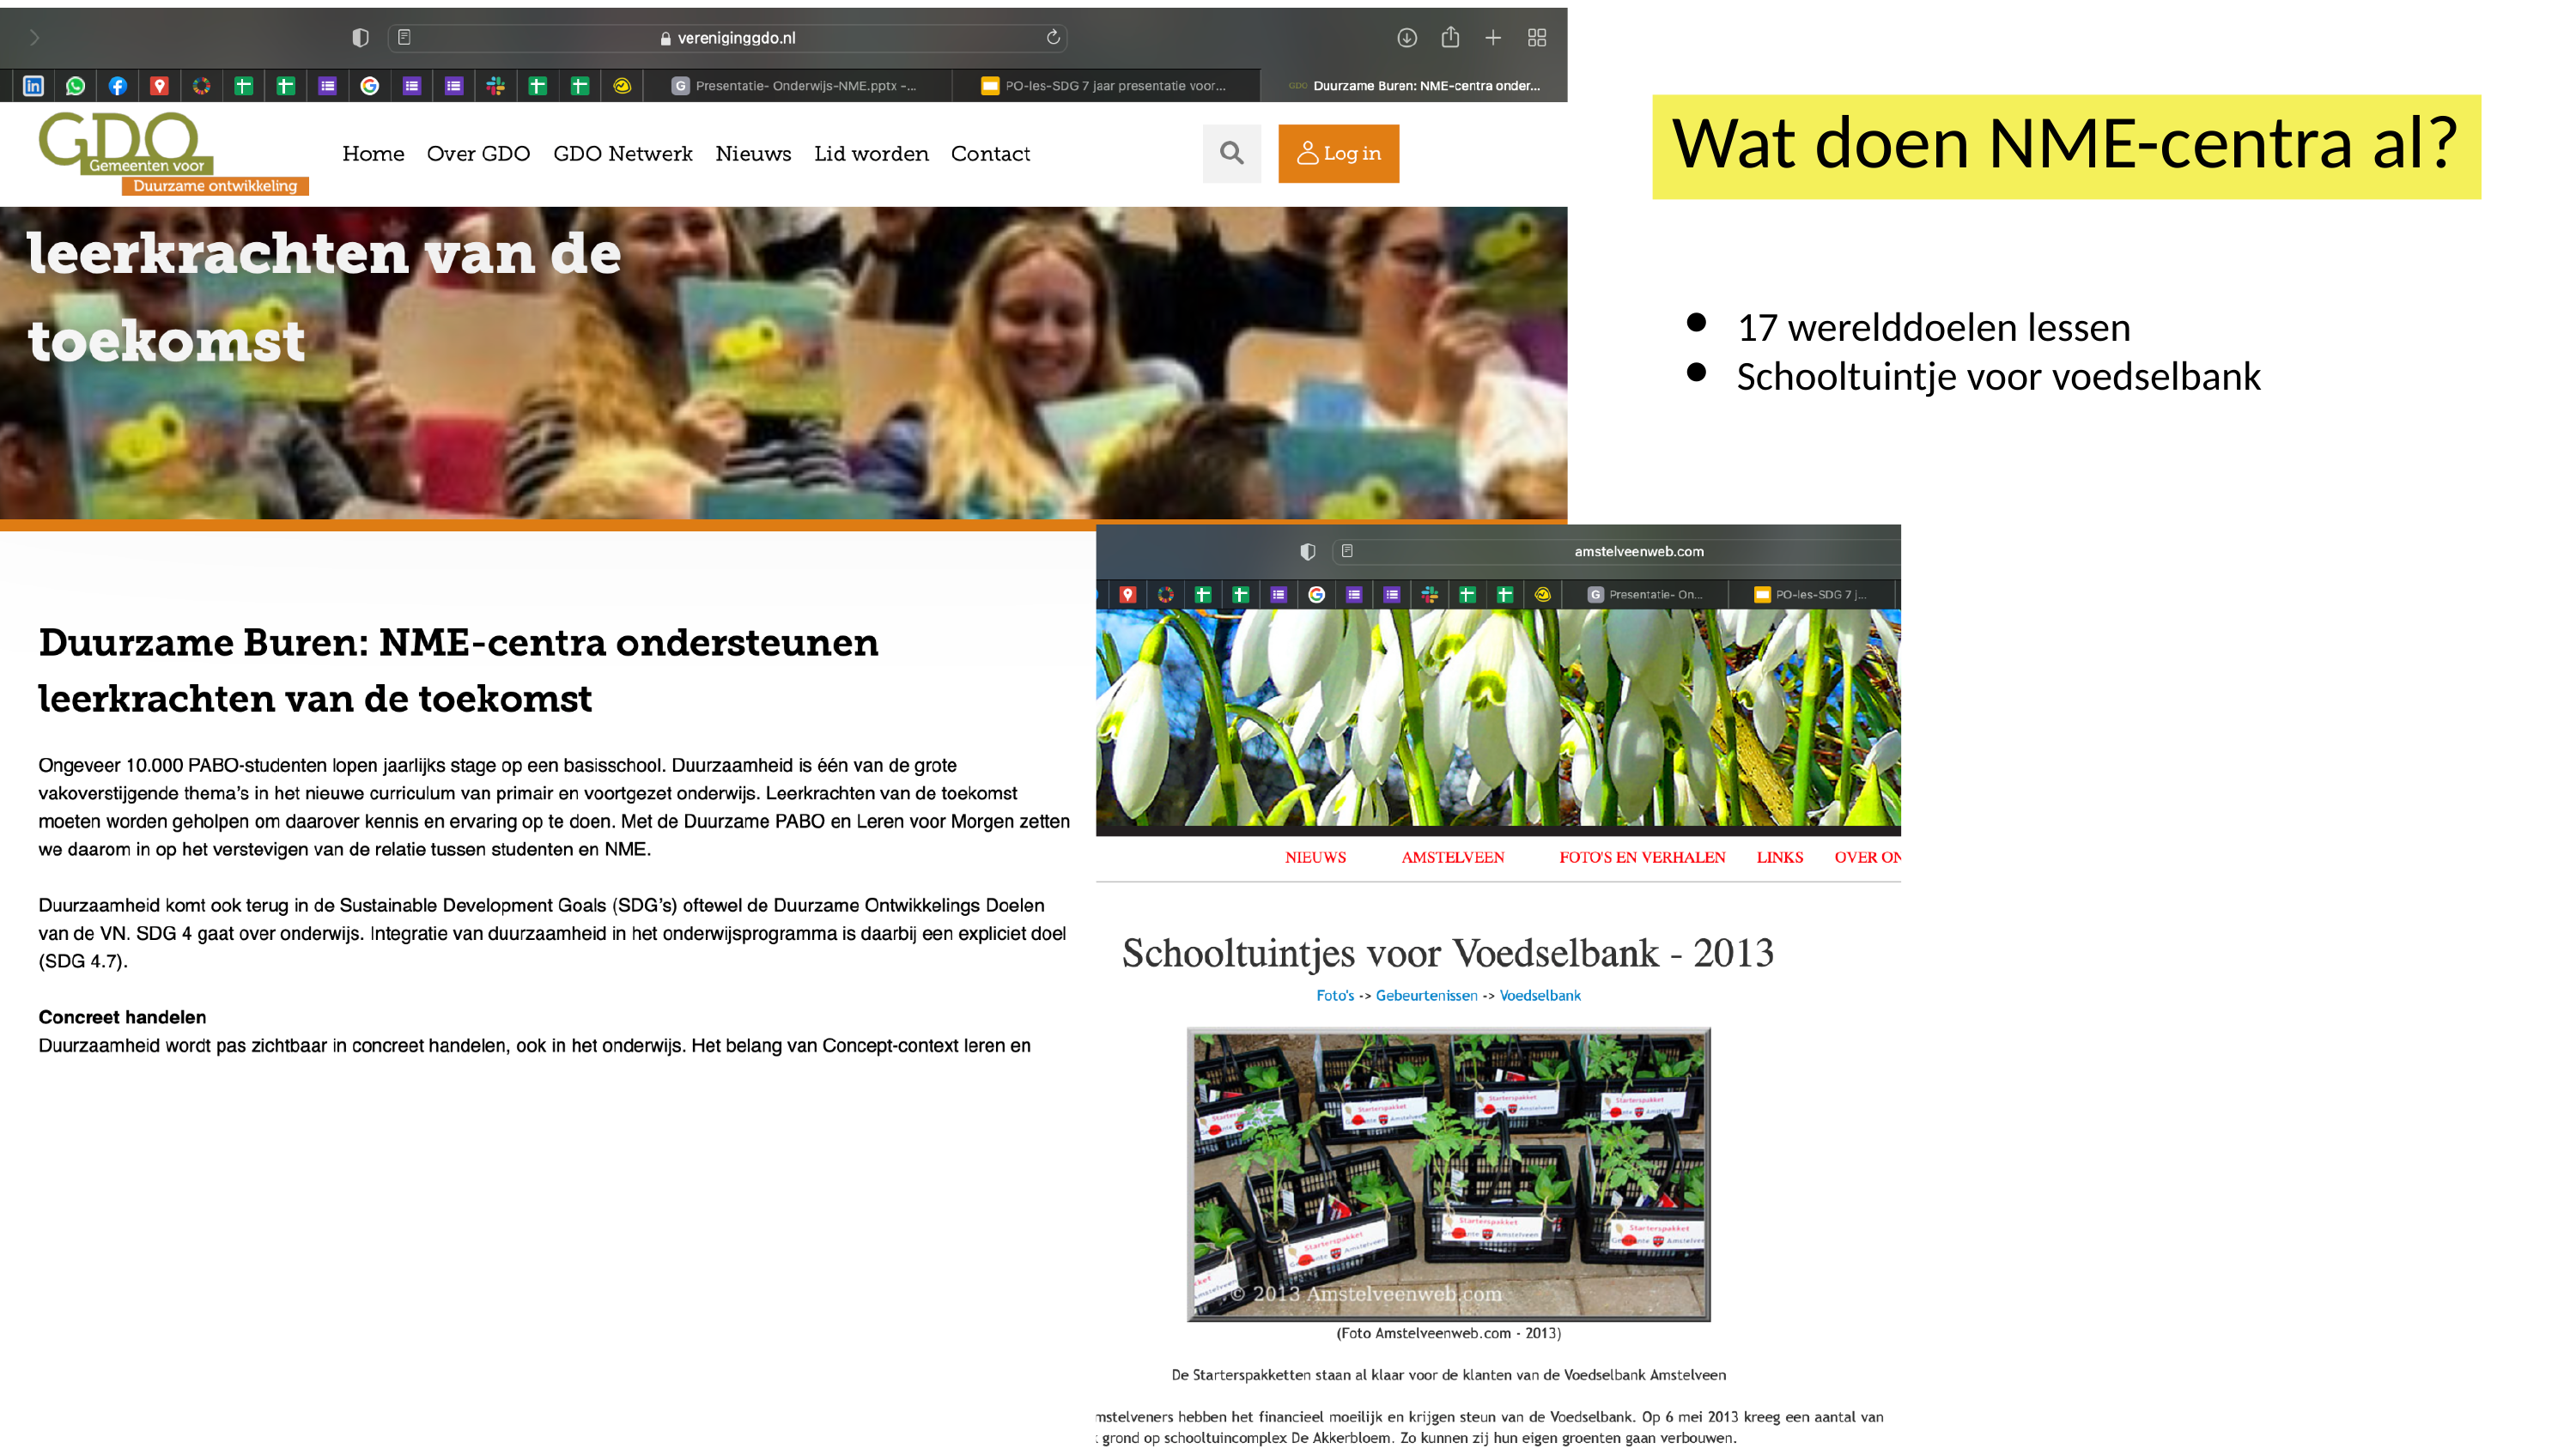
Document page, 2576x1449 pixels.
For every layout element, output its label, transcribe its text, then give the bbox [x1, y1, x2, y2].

picture [0, 8, 1902, 1449]
title Wat doen NME-centra al? [1652, 94, 2482, 200]
text_box 17 werelddoelen lessen Schooltuintje voor voedselbank [1659, 287, 2465, 412]
